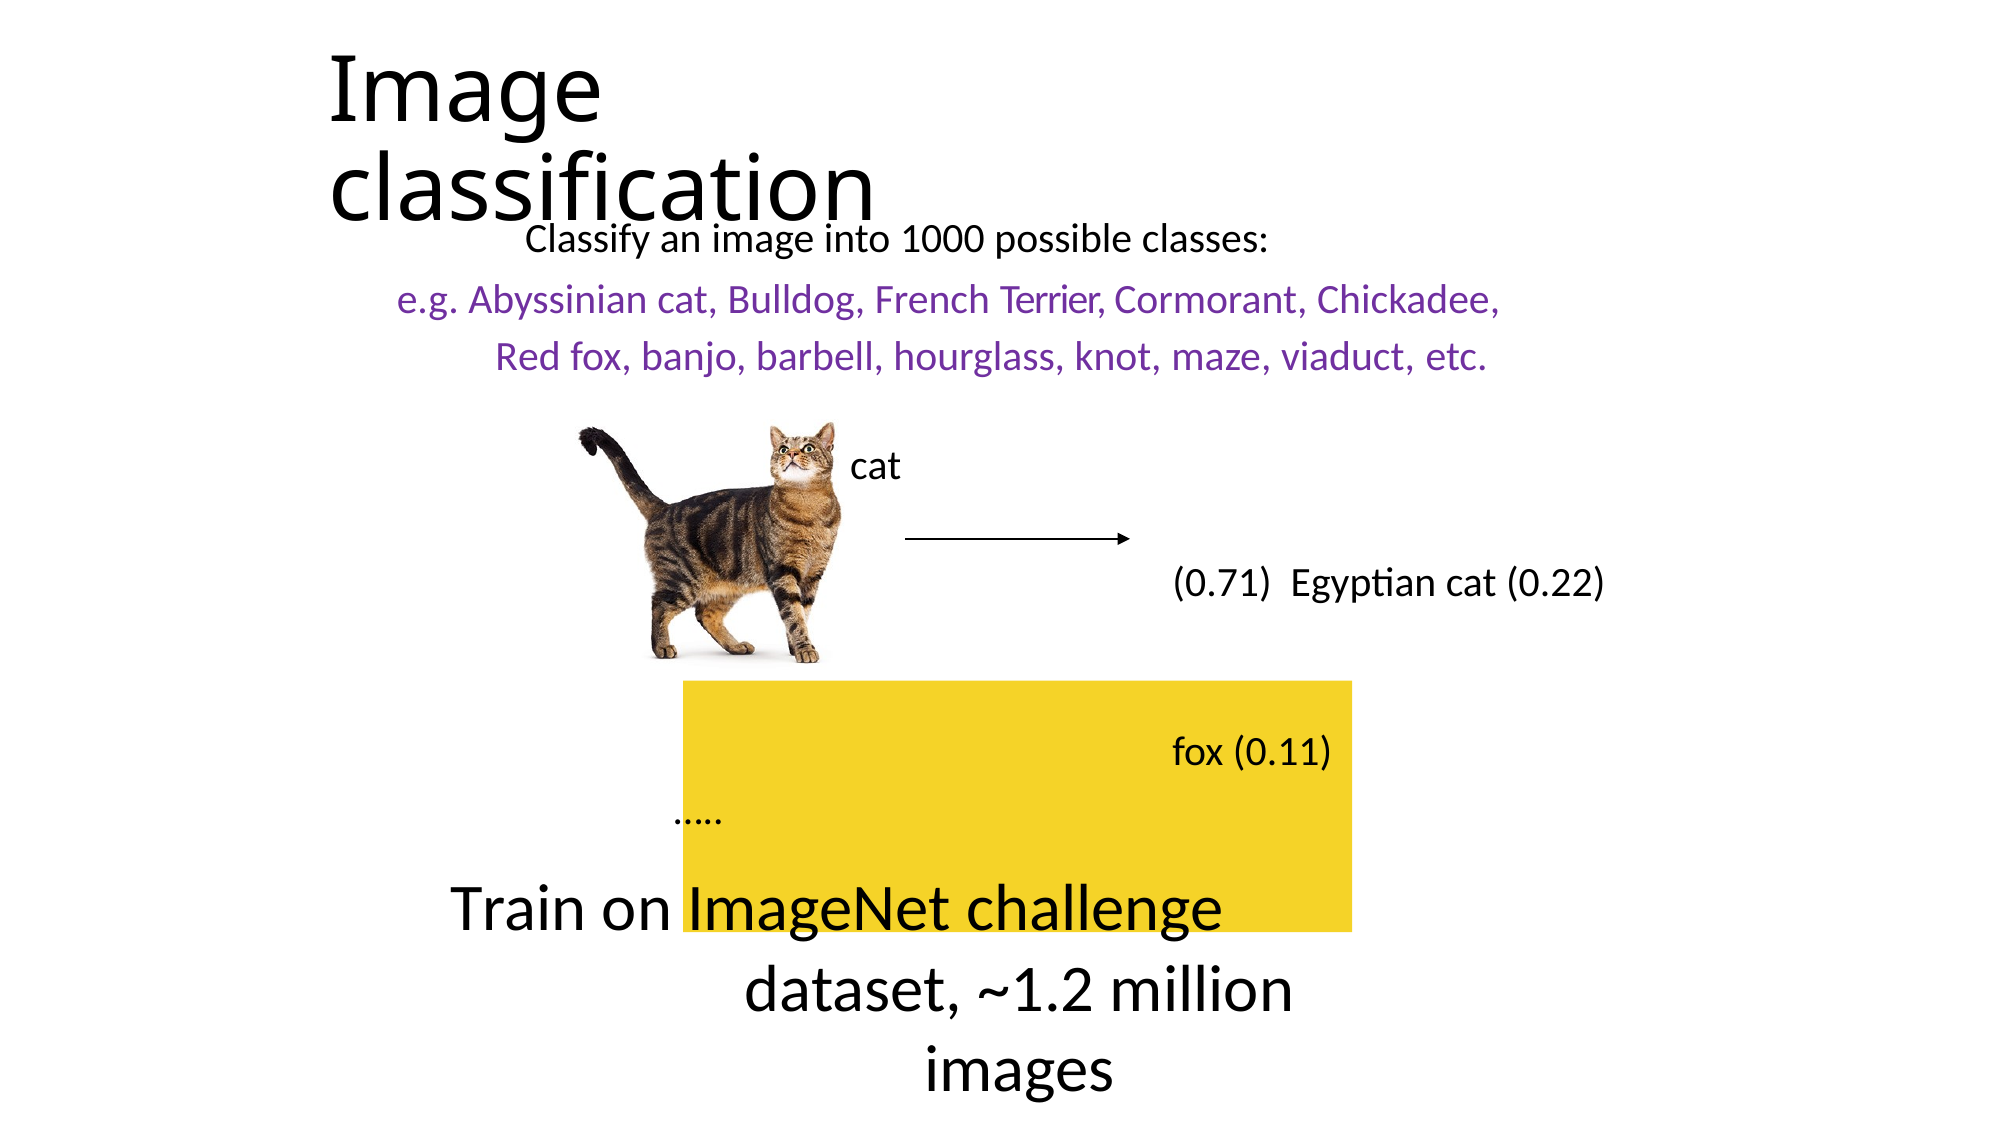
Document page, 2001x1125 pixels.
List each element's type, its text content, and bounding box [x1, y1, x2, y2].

title Image classification [327, 41, 1093, 241]
text_box [574, 419, 845, 671]
text_box Classify an image into 1000 possible classes: e.g. Abyssinian cat, Bulldog, French Terrier, Cormorant, Chickadee, Red fox, banjo, barbell, hourglass, knot, maze, viaduct, etc. cat, tabby cat (0.71) Egyptian cat (0.22) red fox (0.11) ….. Train on ImageNet challenge dataset, ~1.2 million images [340, 200, 1698, 1106]
